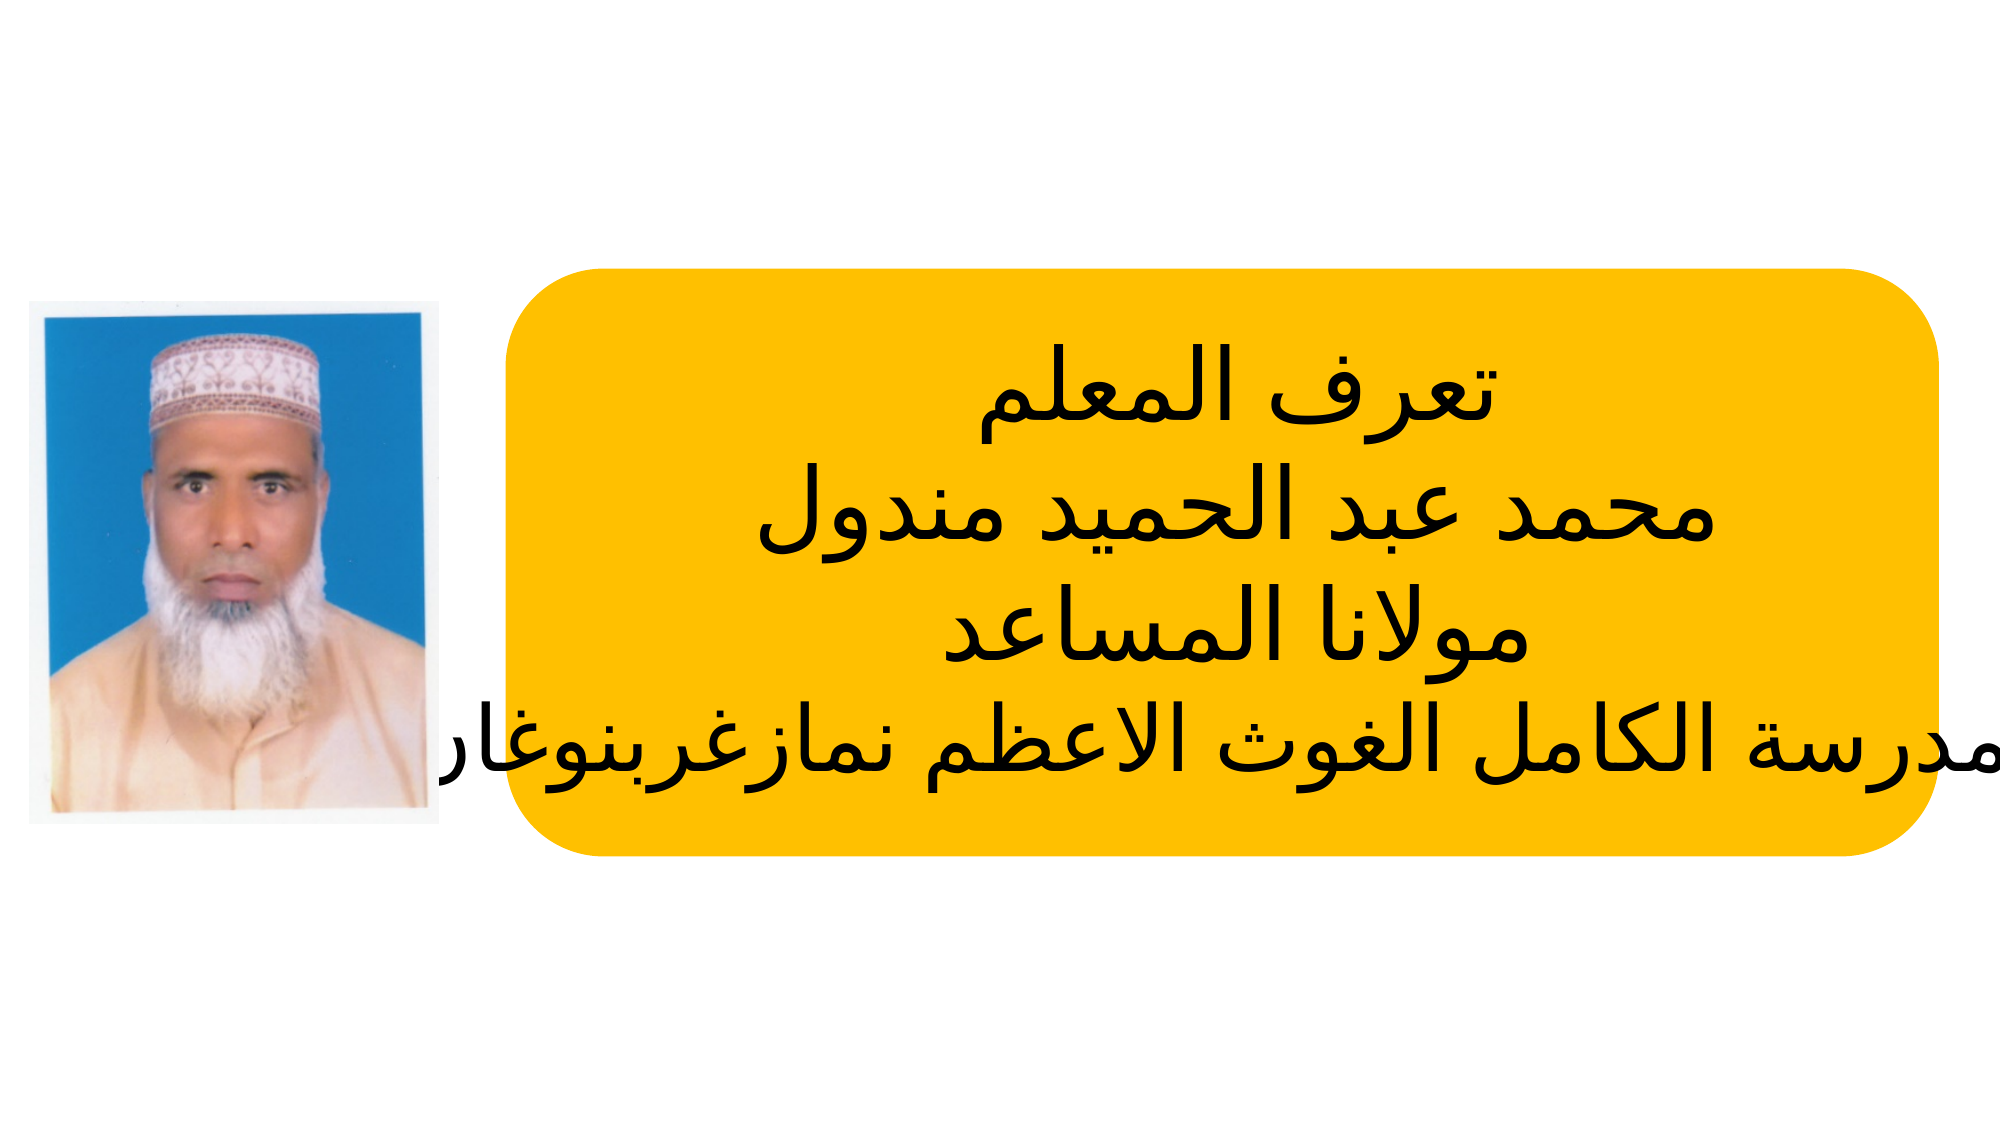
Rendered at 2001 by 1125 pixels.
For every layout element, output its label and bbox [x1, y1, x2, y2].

text_box [372, 268, 2000, 857]
picture [29, 301, 439, 824]
